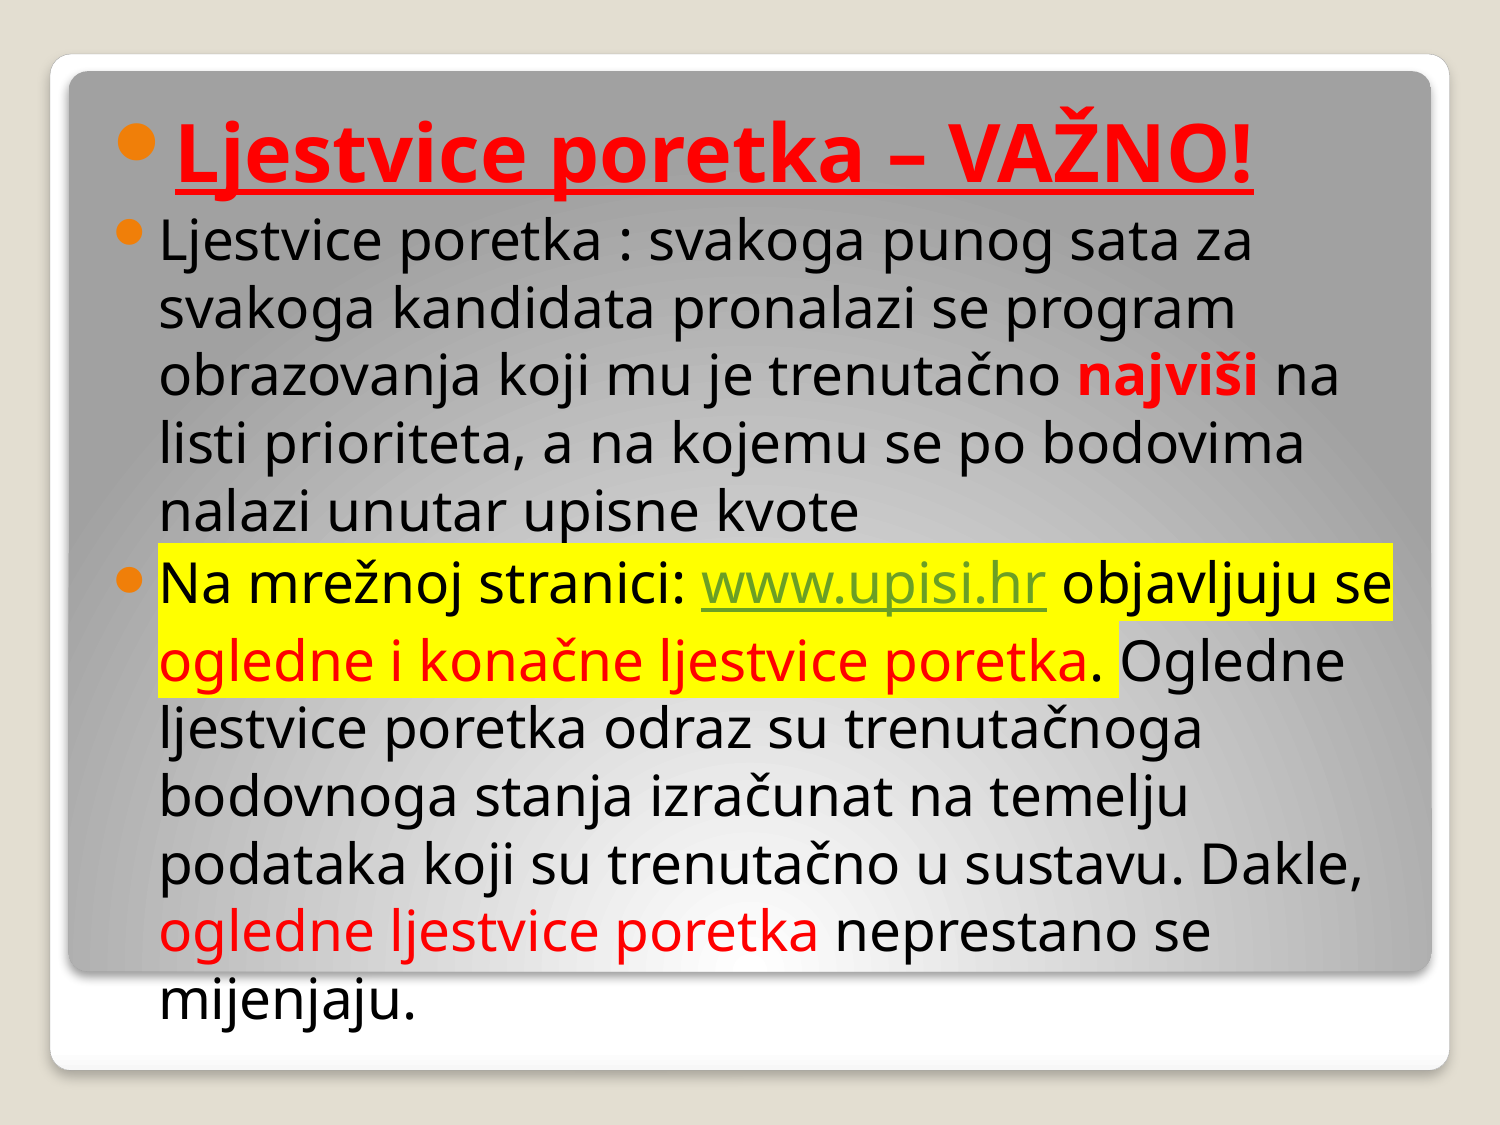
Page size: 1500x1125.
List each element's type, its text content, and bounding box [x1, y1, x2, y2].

list Ljestvice poretka – VAŽNO! Ljestvice poretka : svakoga punog sata za svakoga kandidata pronalazi se program obrazovanja koji mu je trenutačno najviši na listi prioriteta, a na kojemu se po bodovima nalazi unutar upisne kvote Na mrežnoj stranici: www.upisi.hr objavljuju se ogledne i konačne ljestvice poretka. Ogledne ljestvice poretka odraz su trenutačnoga bodovnoga stanja izračunat na temelju podataka koji su trenutačno u sustavu. Dakle, ogledne ljestvice poretka neprestano se mijenjaju. [82, 86, 1425, 1047]
